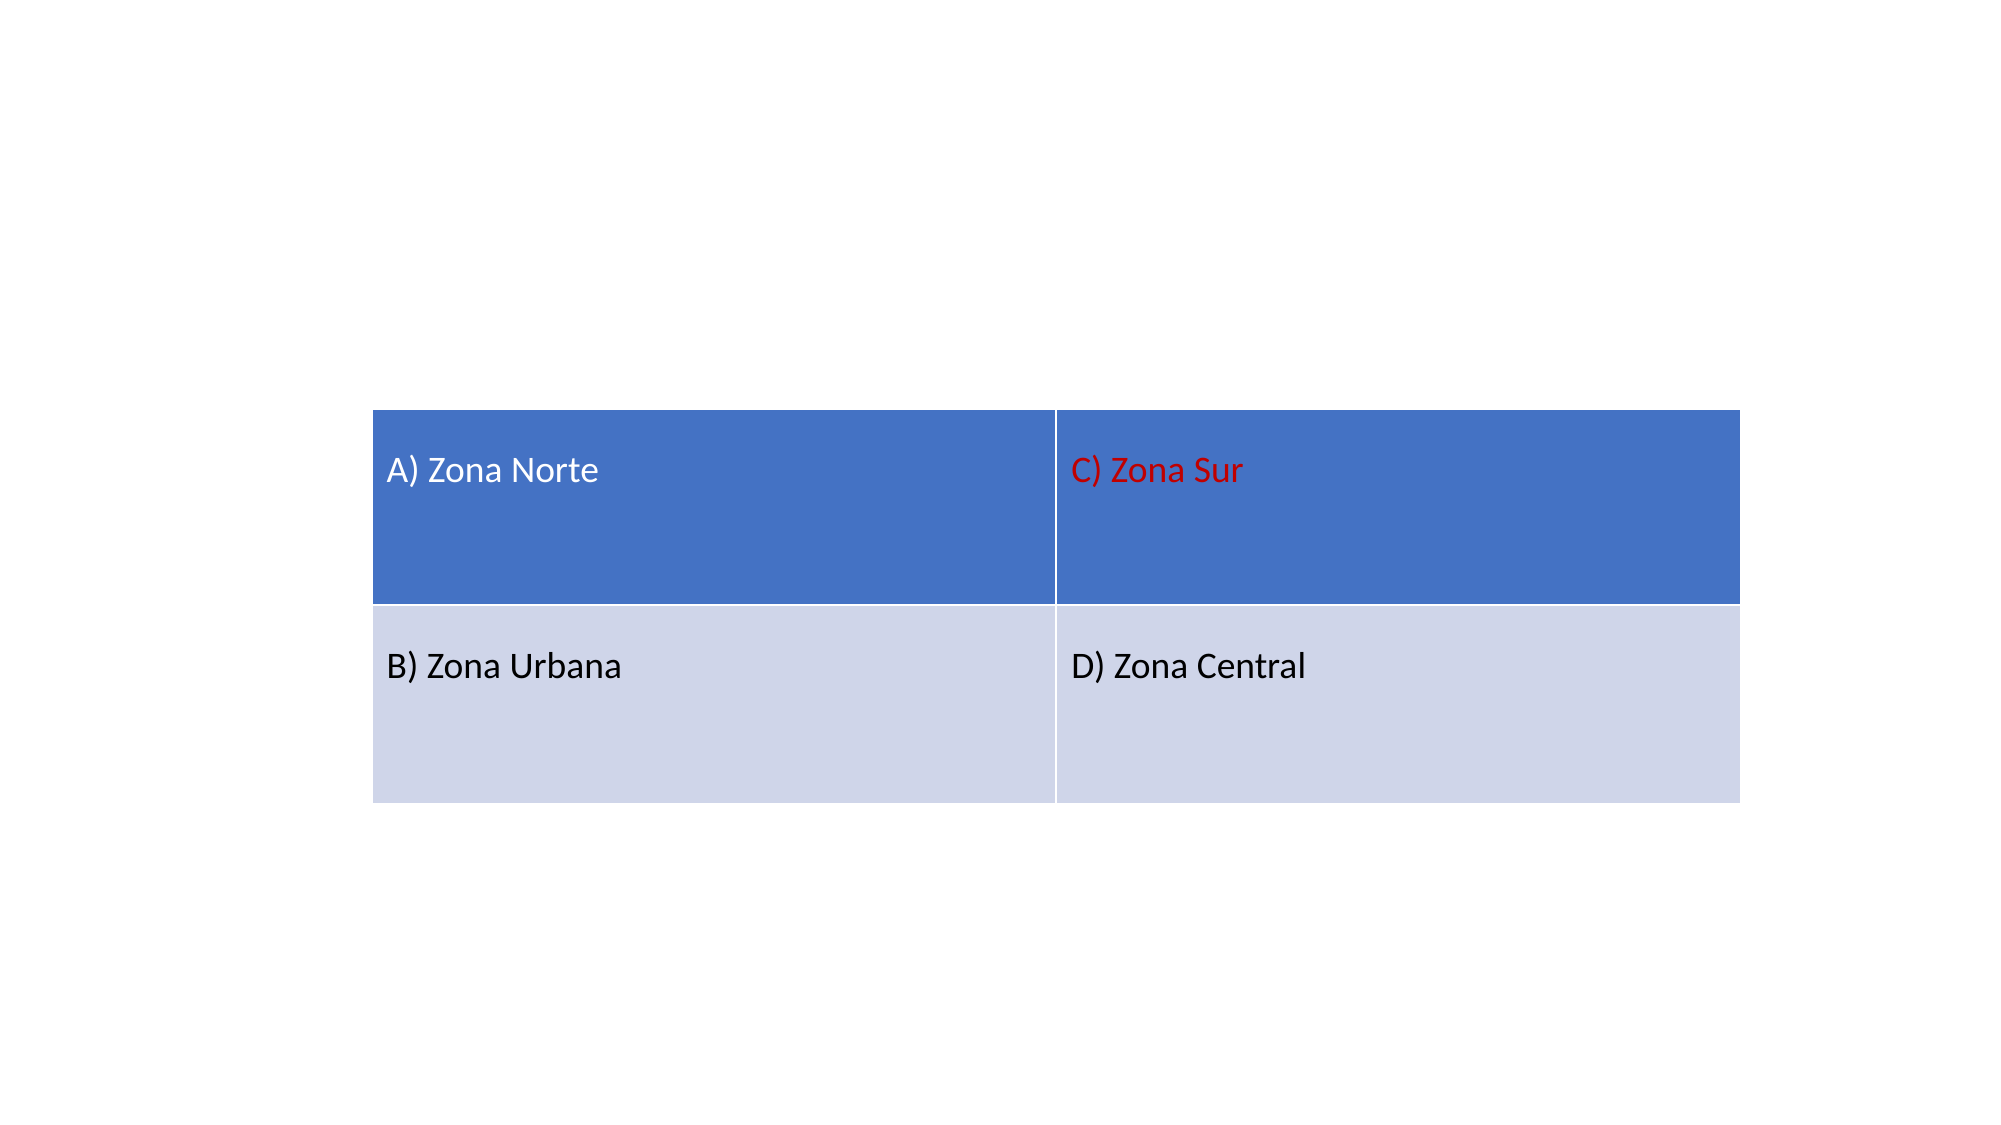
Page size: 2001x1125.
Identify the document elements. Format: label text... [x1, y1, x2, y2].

table_cell D) Zona Central [1057, 606, 1740, 803]
table_cell B) Zona Urbana [373, 606, 1055, 803]
table_header A) Zona Norte [373, 410, 1055, 604]
table_header C) Zona Sur [1057, 410, 1740, 604]
